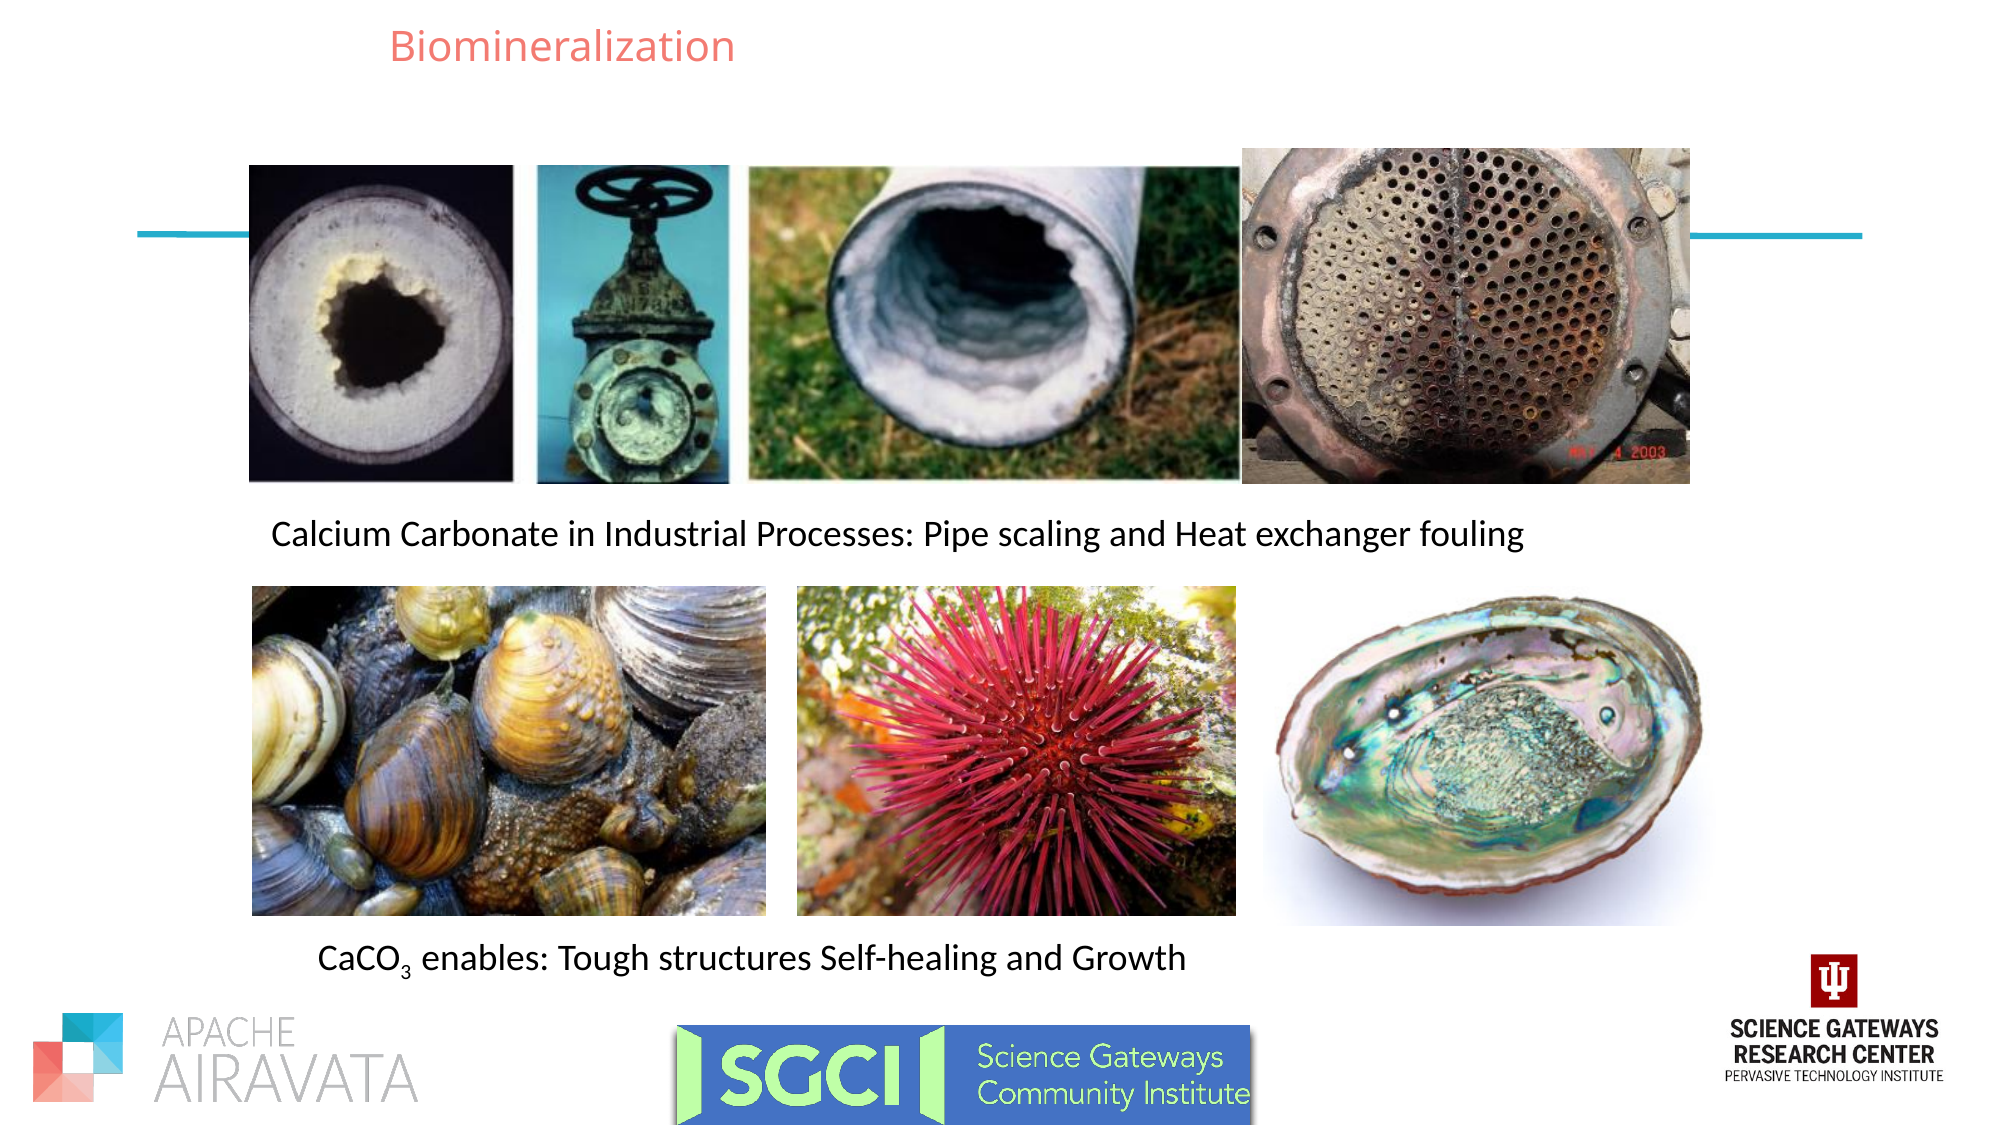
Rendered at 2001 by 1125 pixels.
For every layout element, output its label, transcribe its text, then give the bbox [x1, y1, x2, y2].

picture [28, 1013, 430, 1102]
text_box Calcium Carbonate in Industrial Processes: Pipe scaling and Heat exchanger fouling [256, 501, 1750, 562]
picture [252, 586, 766, 916]
picture [676, 1024, 1250, 1125]
picture [797, 586, 1236, 916]
picture [249, 148, 1690, 484]
text_box CaCO3 enables: Tough structures Self-healing and Growth [303, 925, 1577, 992]
picture [1263, 586, 1996, 1116]
title Biomineralization [374, 0, 1724, 79]
